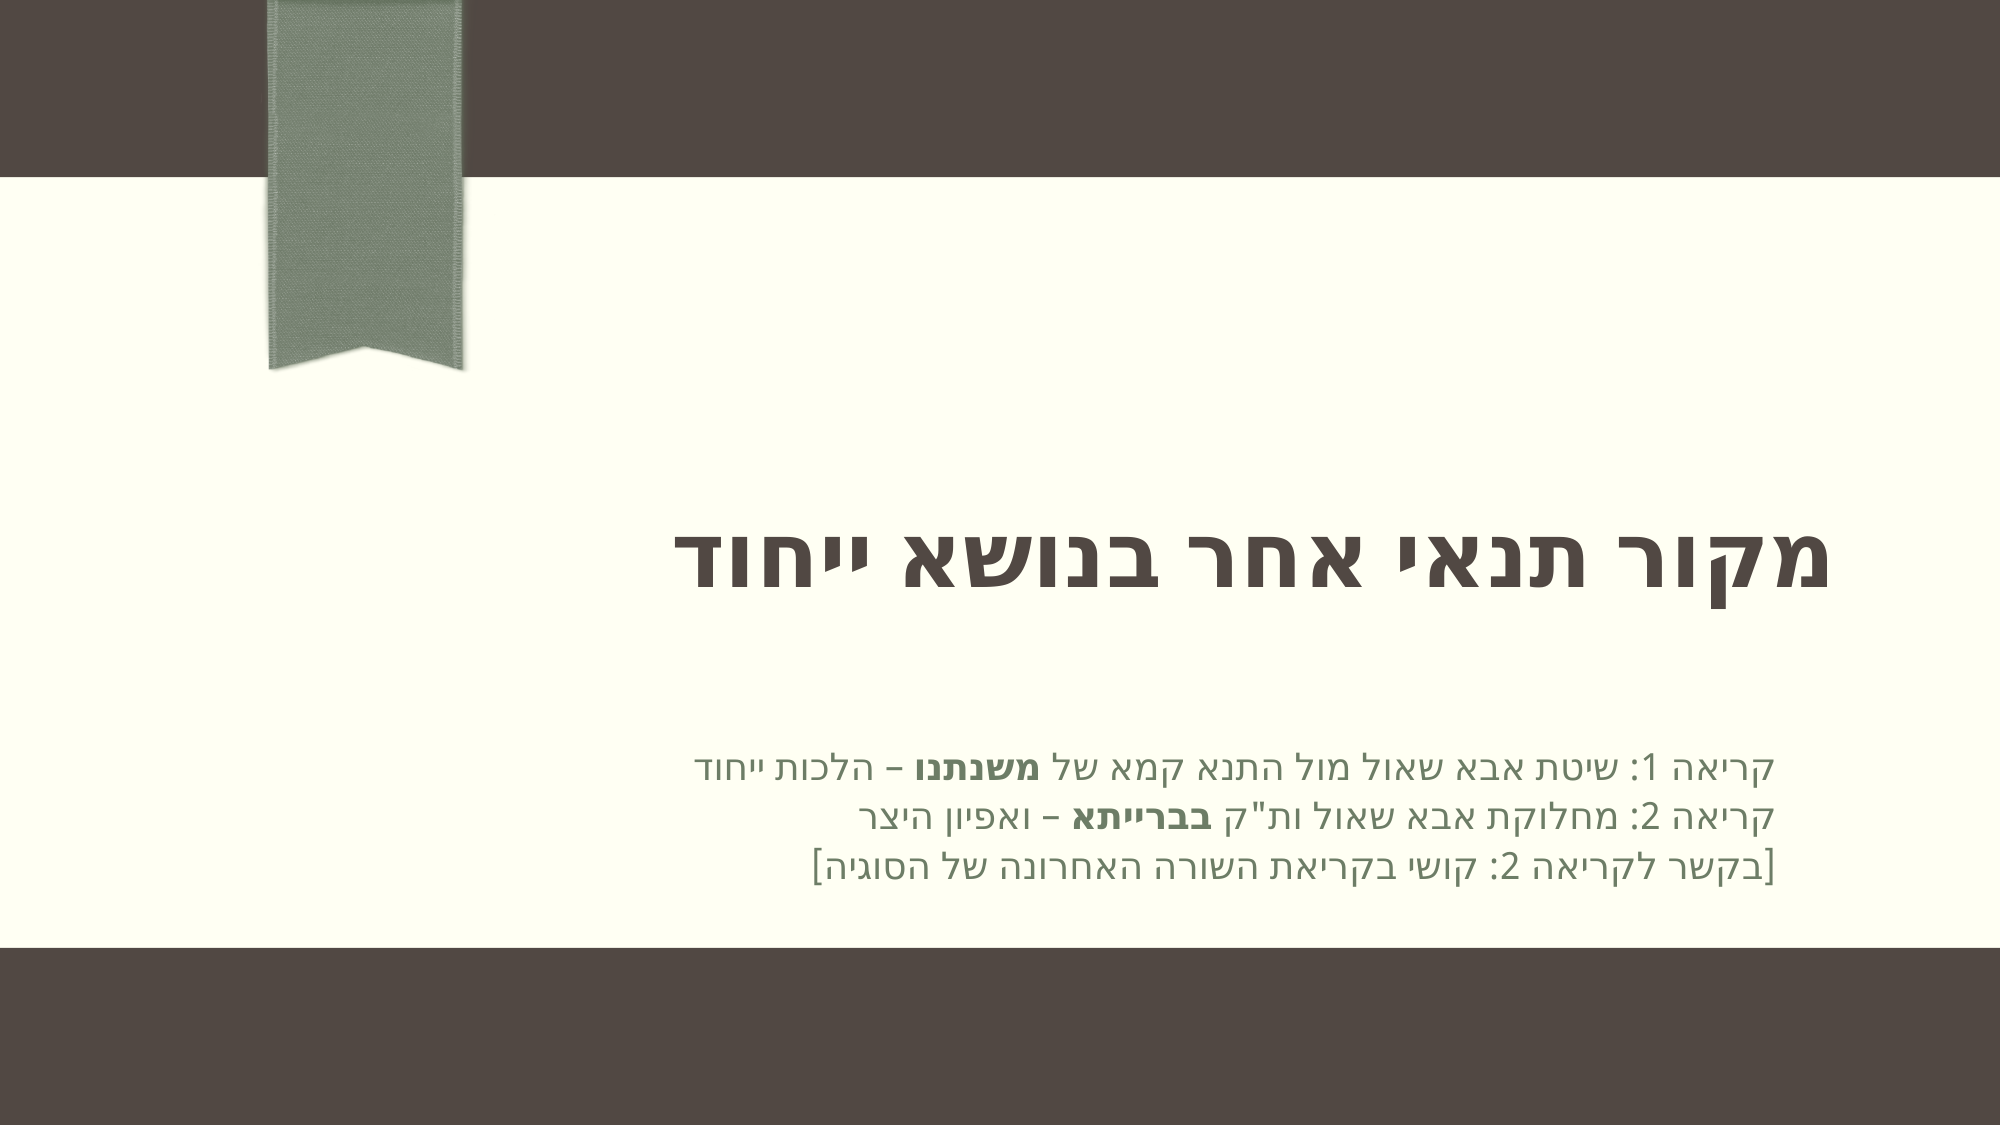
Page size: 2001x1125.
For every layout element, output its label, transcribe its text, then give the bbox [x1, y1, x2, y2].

title מקור תנאי אחר בנושא ייחוד [181, 376, 1838, 740]
subtitle קריאה 1: שיטת אבא שאול מול התנא קמא של משנתנו – הלכות ייחוד קריאה 2: מחלוקת אבא שאול ות"ק בברייתא – ואפיון היצר [בקשר לקריאה 2: קושי בקריאת השורה האחרונה של הסוגיה] [181, 740, 1838, 897]
